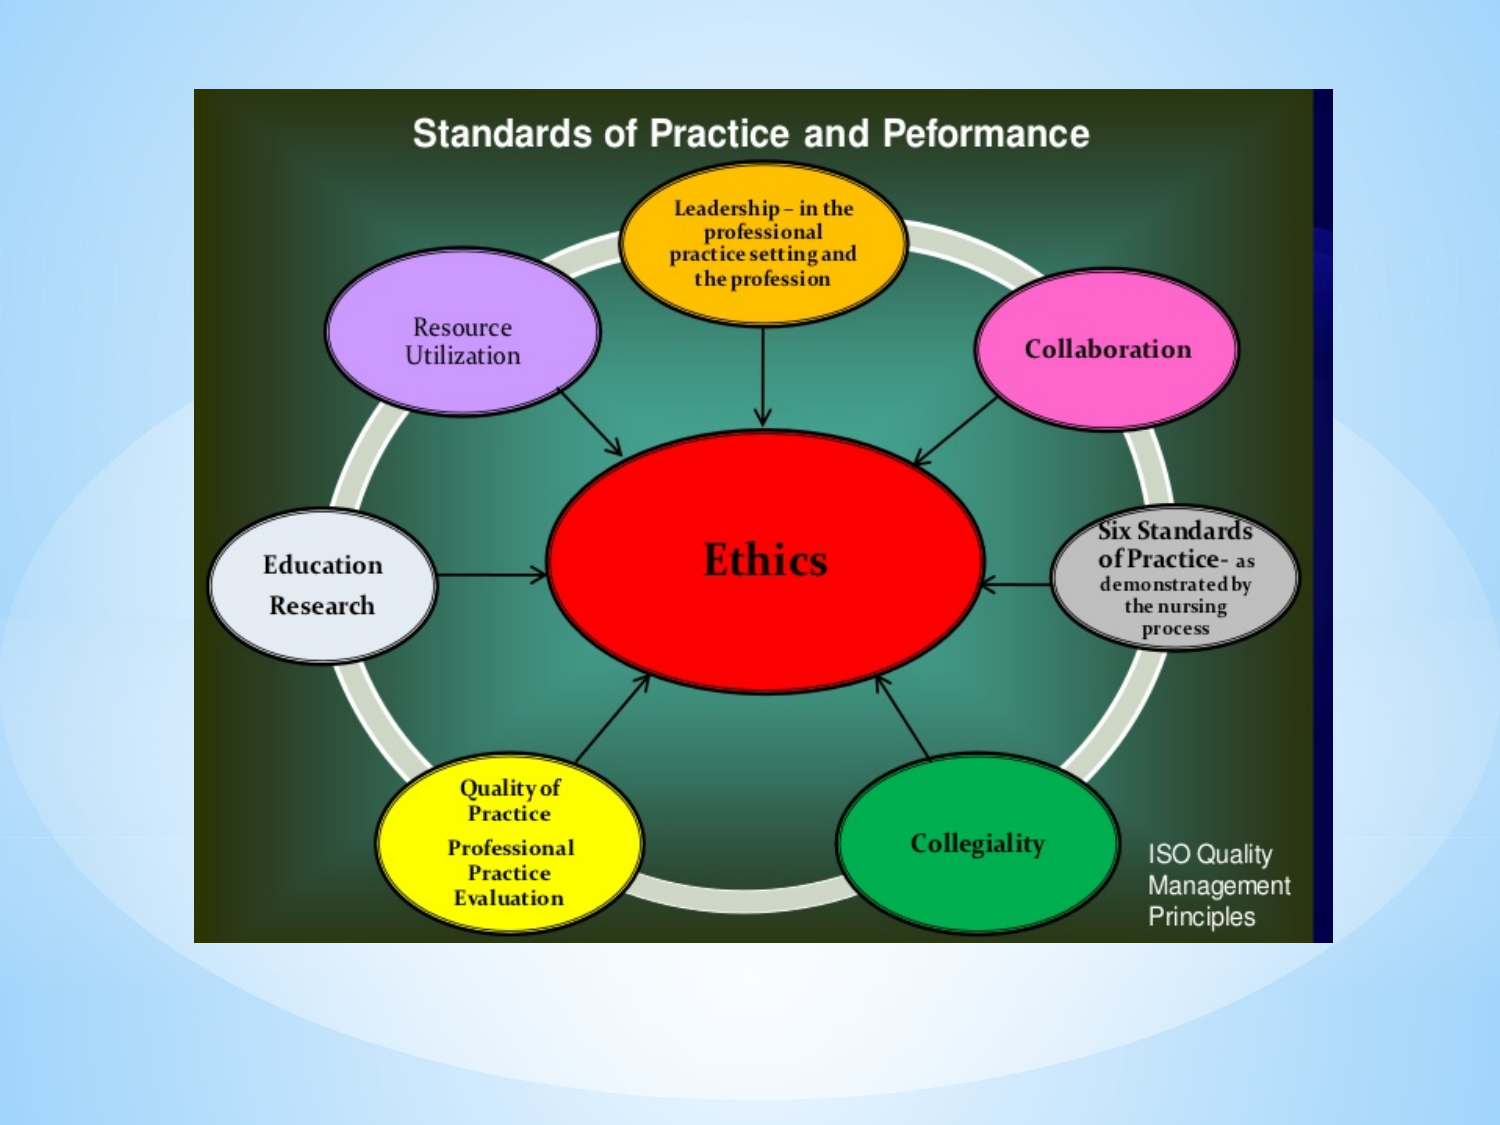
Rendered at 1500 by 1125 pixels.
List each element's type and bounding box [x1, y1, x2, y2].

picture [194, 89, 1333, 944]
